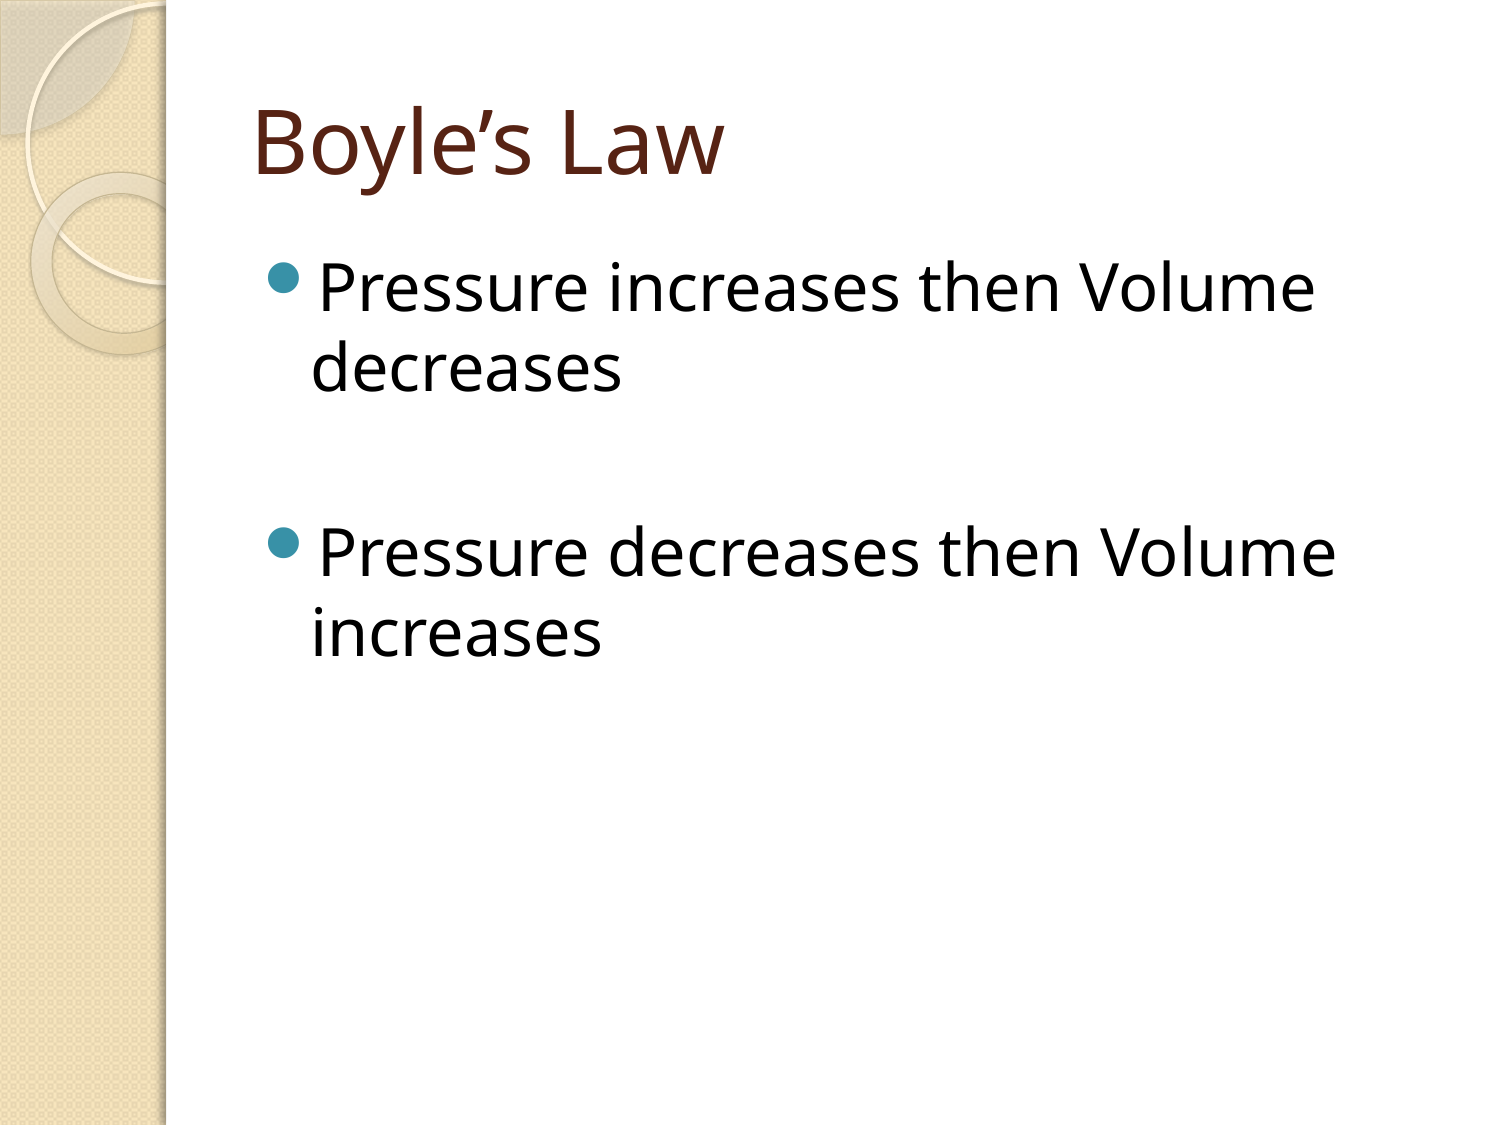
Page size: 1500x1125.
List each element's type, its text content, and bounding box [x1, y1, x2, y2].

list Pressure increases then Volume decreases Pressure decreases then Volume increases [235, 237, 1466, 1025]
title Boyle’s Law [235, 45, 1466, 233]
